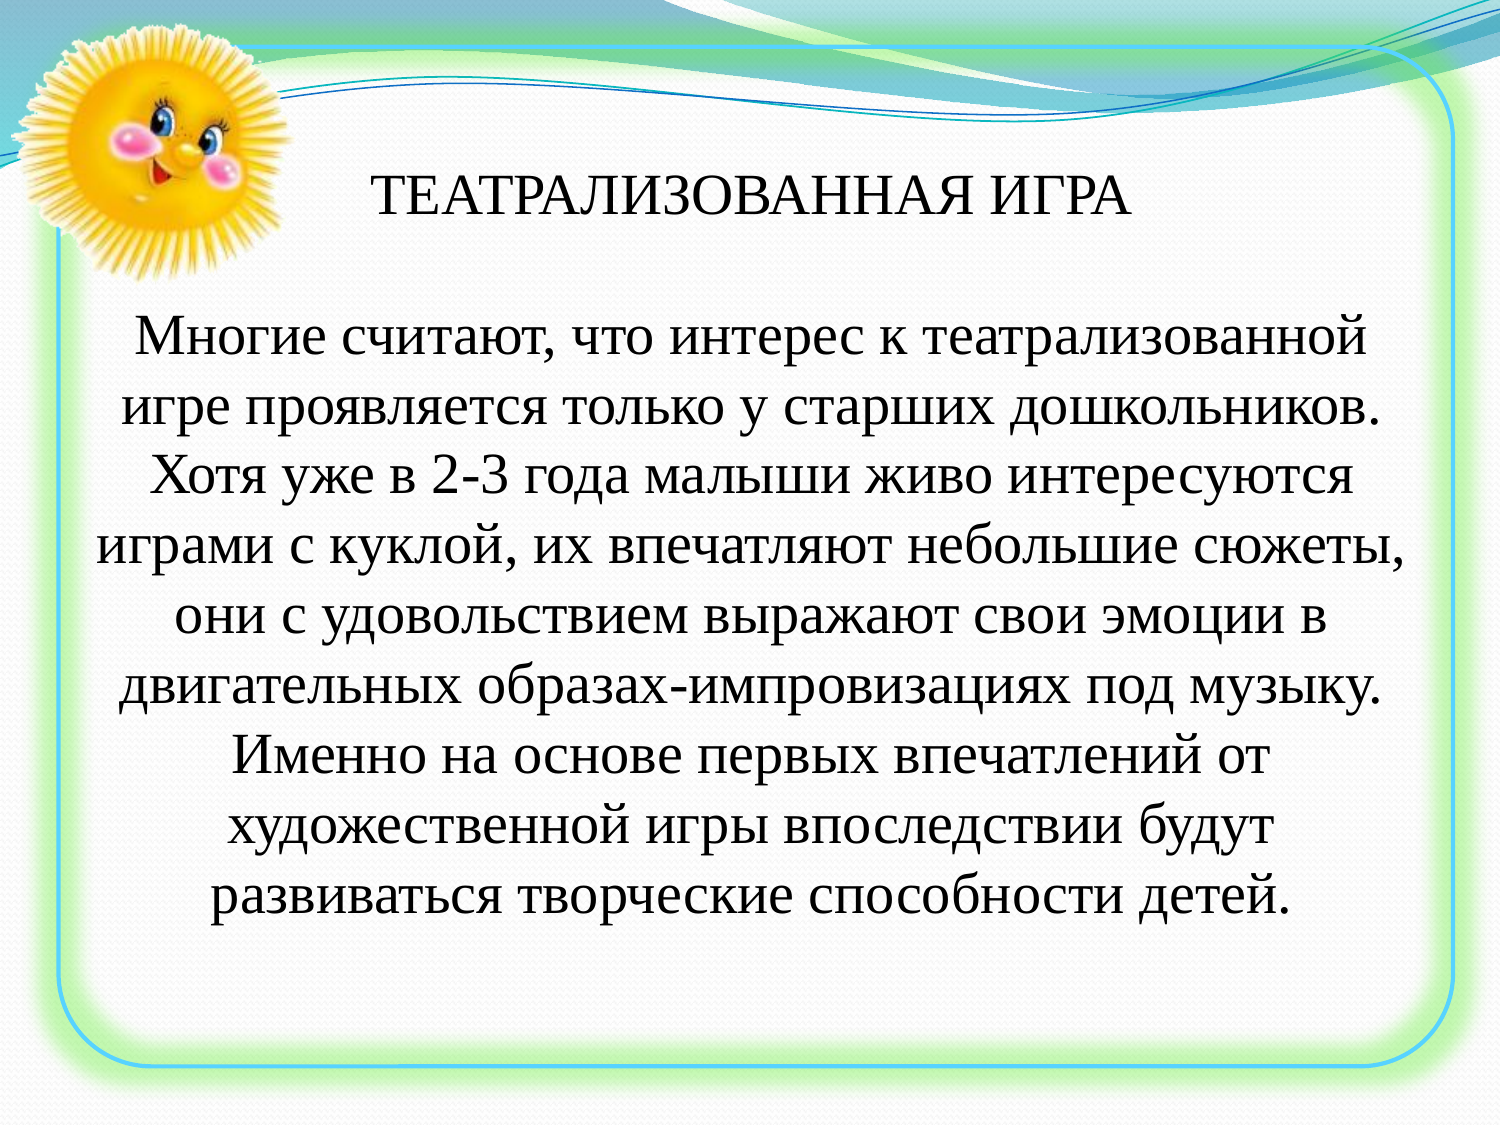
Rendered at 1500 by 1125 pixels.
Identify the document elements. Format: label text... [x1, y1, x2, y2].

picture [11, 11, 340, 340]
text_box ТЕАТРАЛИЗОВАННАЯ ИГРА Многие считают, что интерес к театрализованной игре проявляется только у старших дошкольников. Хотя уже в 2-3 года малыши живо интересуются играми с куклой, их впечатляют небольшие сюжеты, они с удовольствием выражают свои эмоции в двигательных образах-импровизациях под музыку. Именно на основе первых впечатлений от художественной игры впоследствии будут развиваться творческие способности детей. [76, 148, 1427, 1012]
